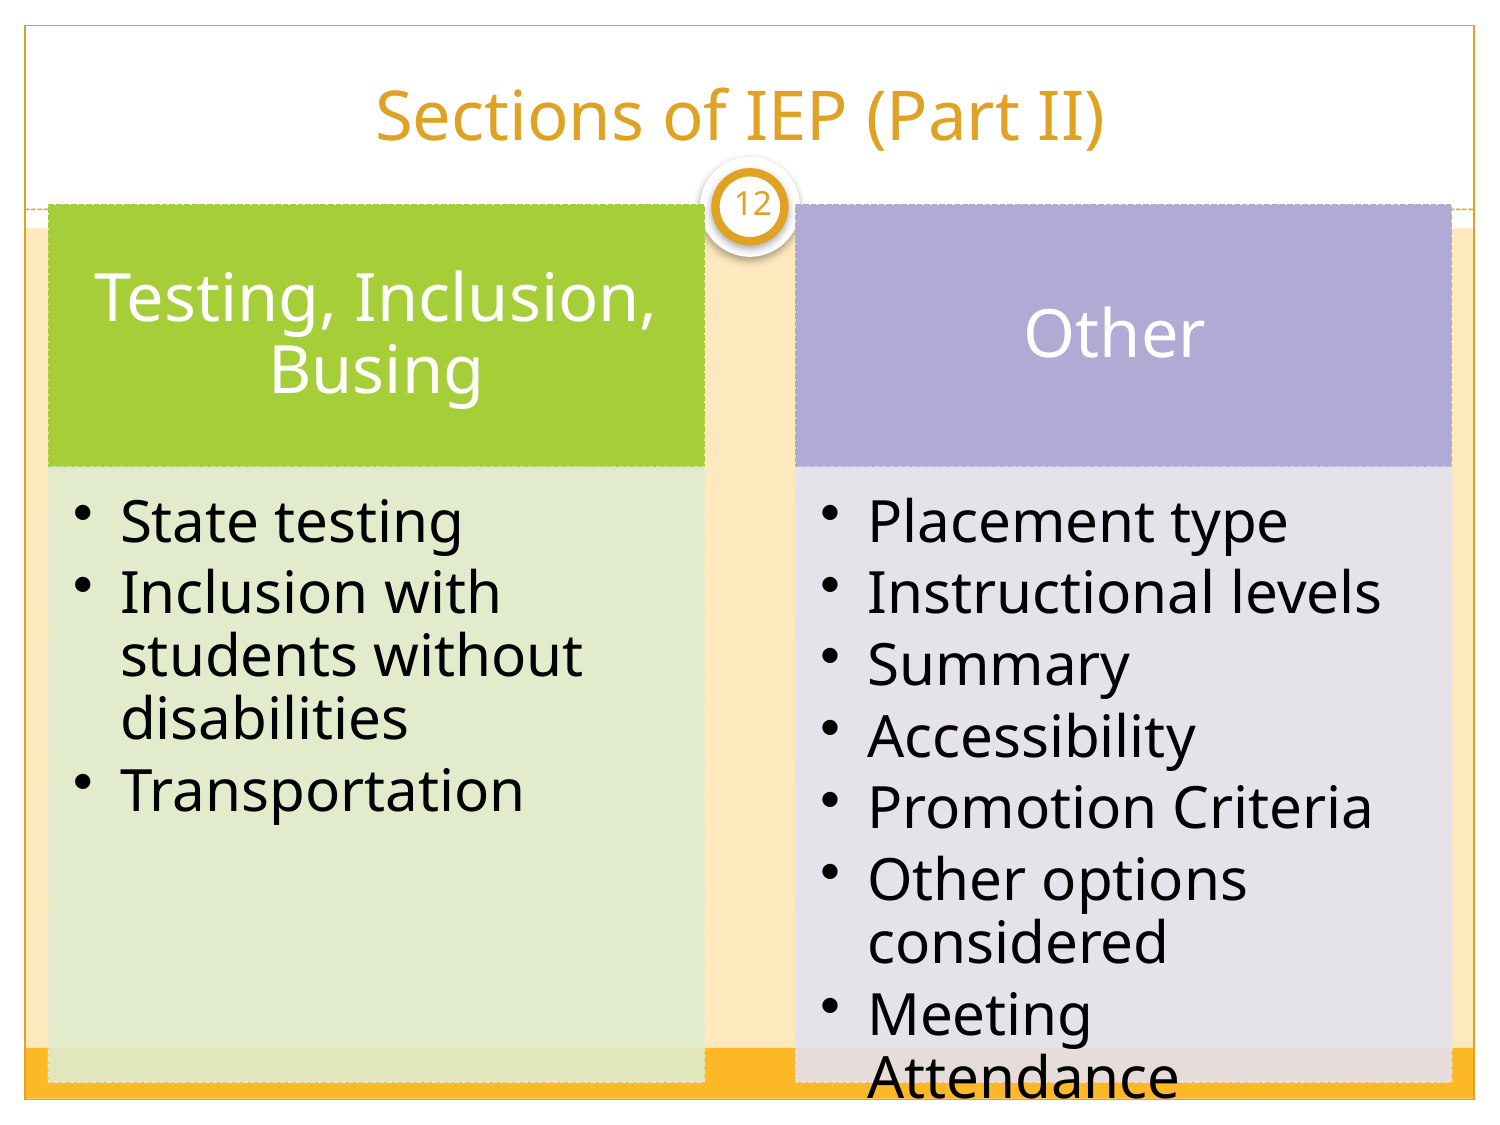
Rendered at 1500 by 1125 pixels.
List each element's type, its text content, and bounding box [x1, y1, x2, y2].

title Sections of IEP (Part II) [49, 37, 1450, 161]
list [48, 161, 1452, 1125]
